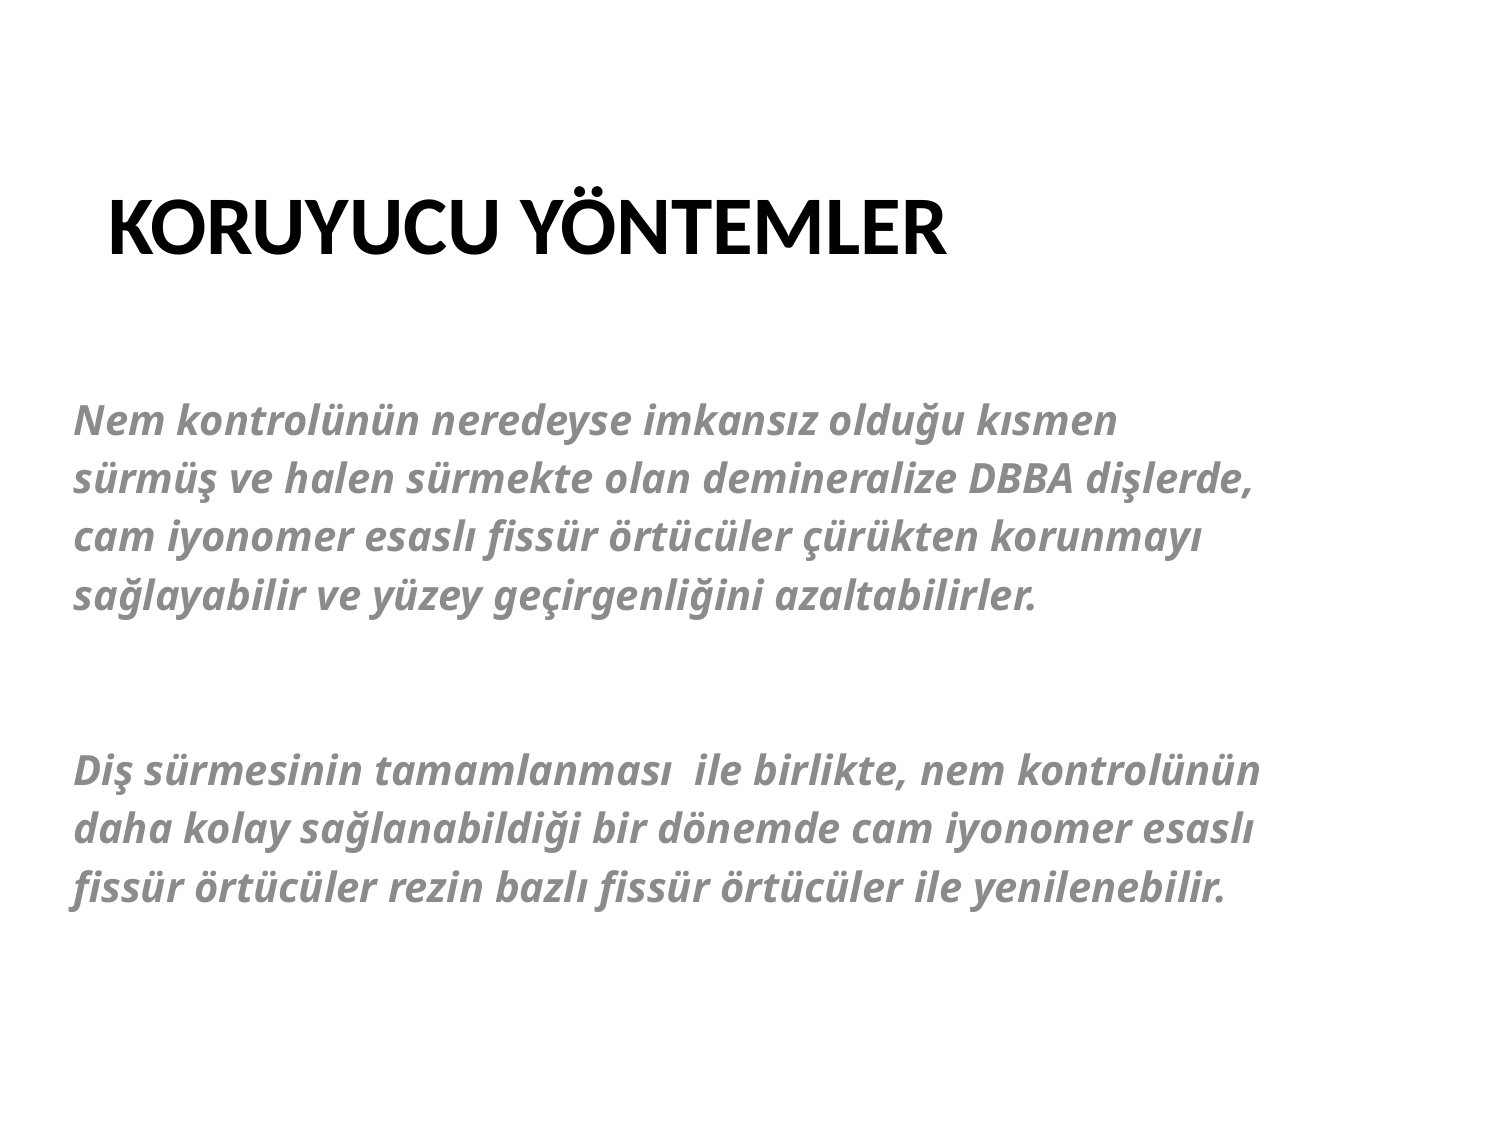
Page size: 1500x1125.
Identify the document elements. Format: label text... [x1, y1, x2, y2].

title KORUYUCU YÖNTEMLER [93, 164, 1369, 269]
list Nem kontrolünün neredeyse imkansız olduğu kısmen sürmüş ve halen sürmekte olan demineralize DBBA dişlerde, cam iyonomer esaslı fissür örtücüler çürükten korunmayı sağlayabilir ve yüzey geçirgenliğini azaltabilirler. Diş sürmesinin tamamlanması ile birlikte, nem kontrolünün daha kolay sağlanabildiği bir dönemde cam iyonomer esaslı fissür örtücüler rezin bazlı fissür örtücüler ile yenilenebilir. [58, 269, 1500, 919]
